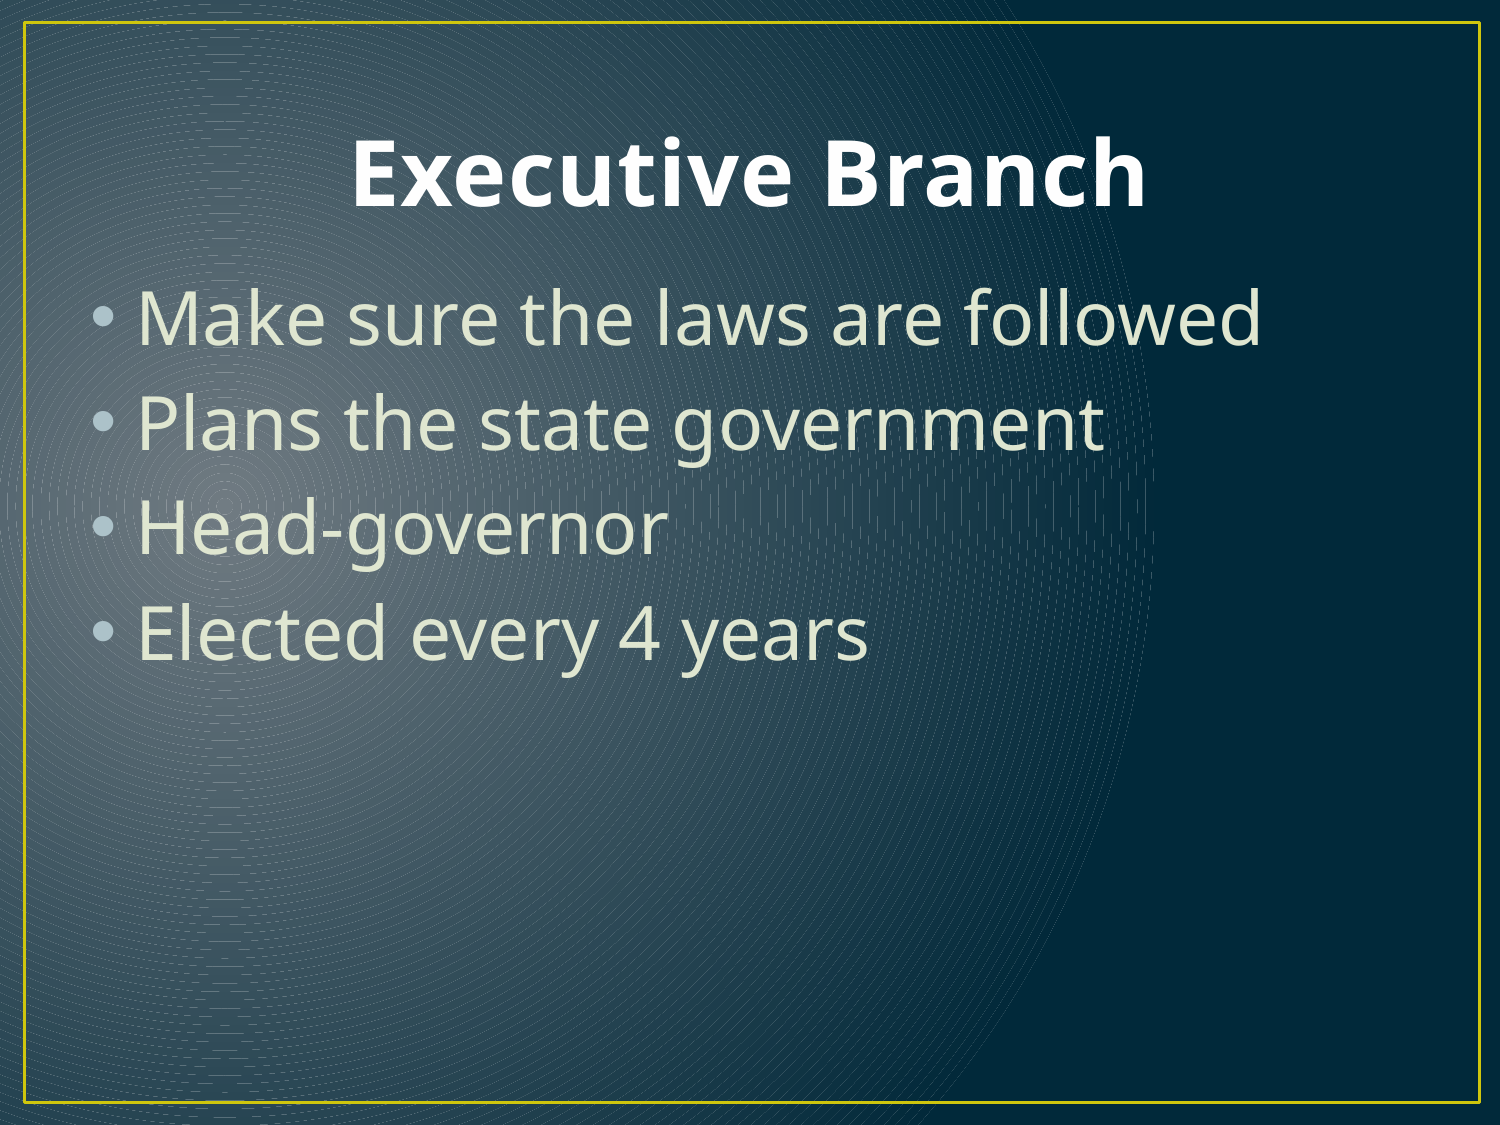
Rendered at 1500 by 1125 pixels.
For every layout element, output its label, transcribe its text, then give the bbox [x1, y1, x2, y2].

list Make sure the laws are followed Plans the state government Head-governor Elected every 4 years [75, 262, 1425, 1005]
title Executive Branch [75, 45, 1425, 233]
